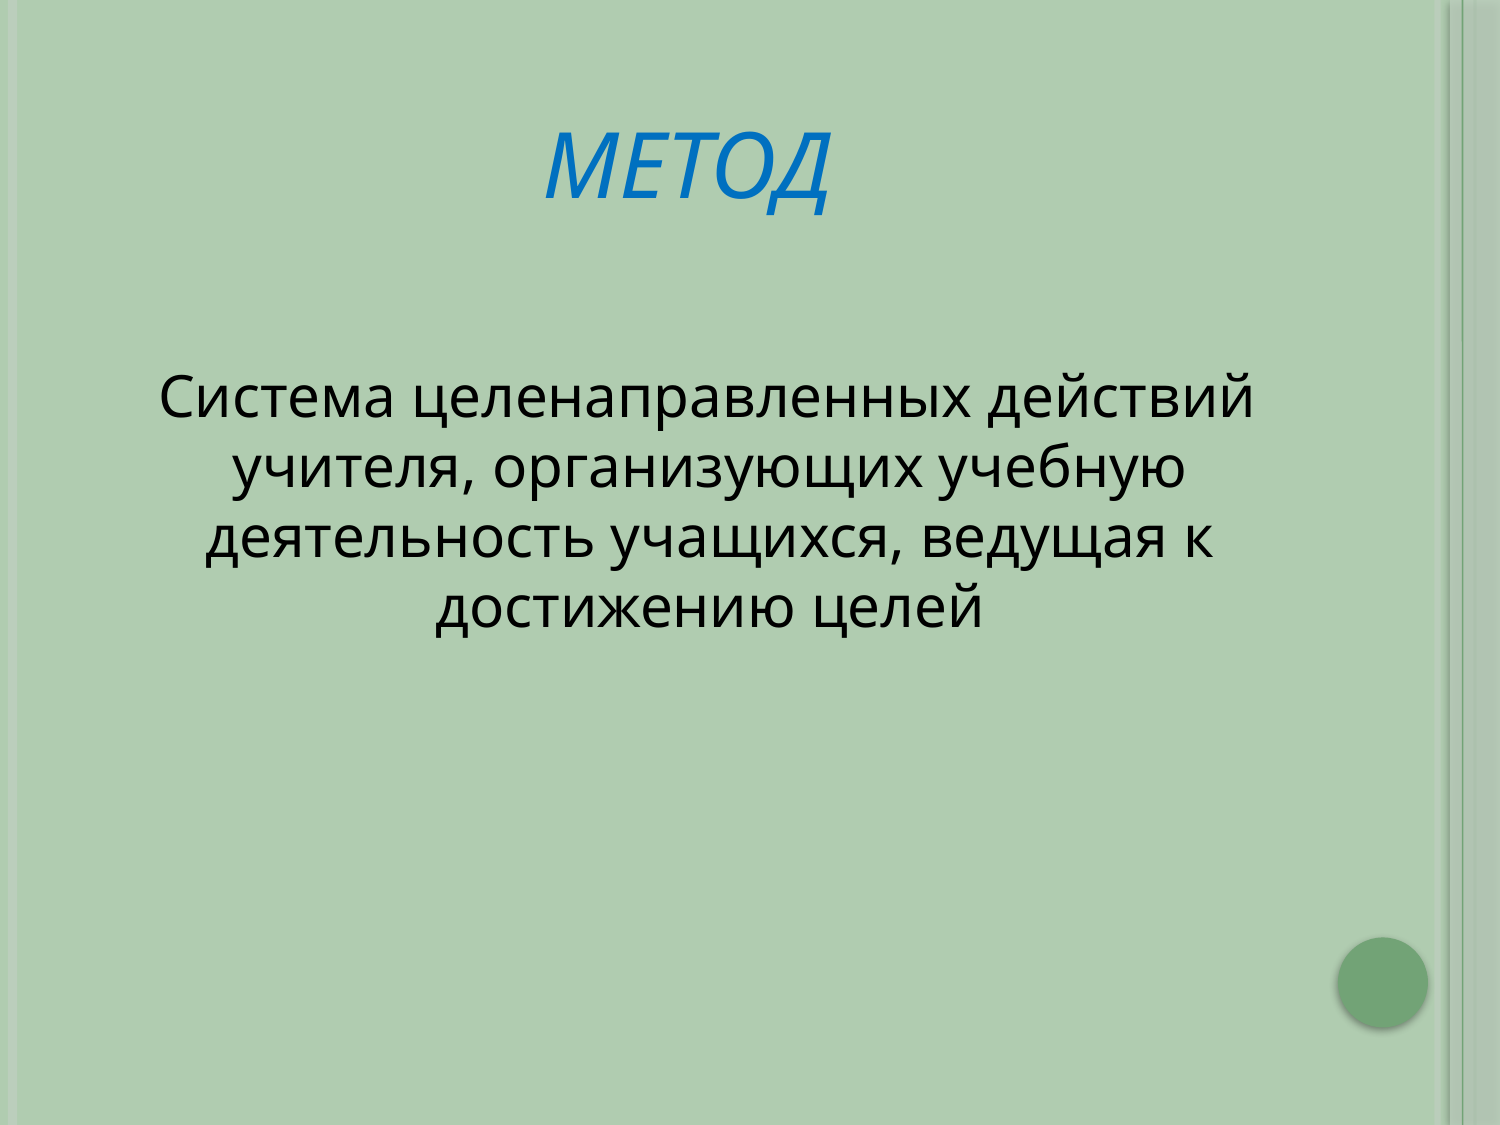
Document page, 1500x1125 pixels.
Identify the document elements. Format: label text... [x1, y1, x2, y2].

list Система целенаправленных действий учителя, организующих учебную деятельность учащихся, ведущая к достижению целей [75, 351, 1300, 1062]
title метод [75, 45, 1300, 233]
